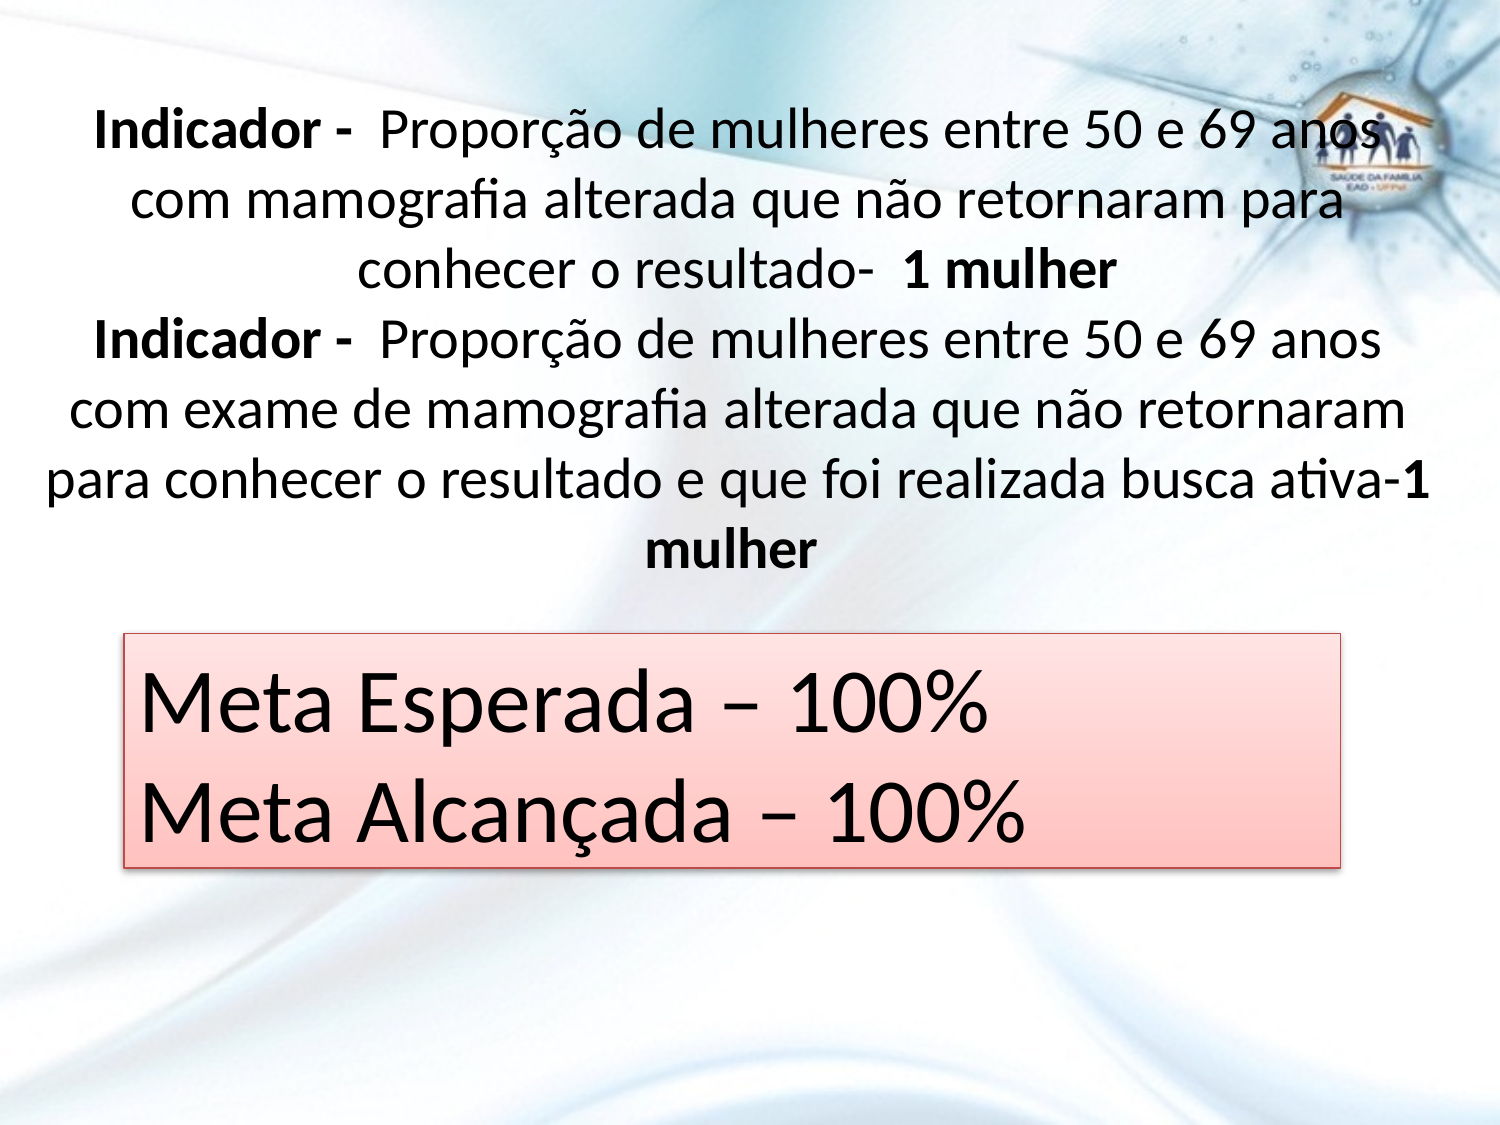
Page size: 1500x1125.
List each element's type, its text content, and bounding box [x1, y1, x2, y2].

picture [0, 0, 1500, 1125]
title Indicador - Proporção de mulheres entre 50 e 69 anos com mamografia alterada que não retornaram para conhecer o resultado- 1 mulher Indicador - Proporção de mulheres entre 50 e 69 anos com exame de mamografia alterada que não retornaram para conhecer o resultado e que foi realizada busca ativa-1 mulher [29, 149, 1447, 681]
text_box Meta Esperada – 100% Meta Alcançada – 100% [123, 633, 1341, 869]
